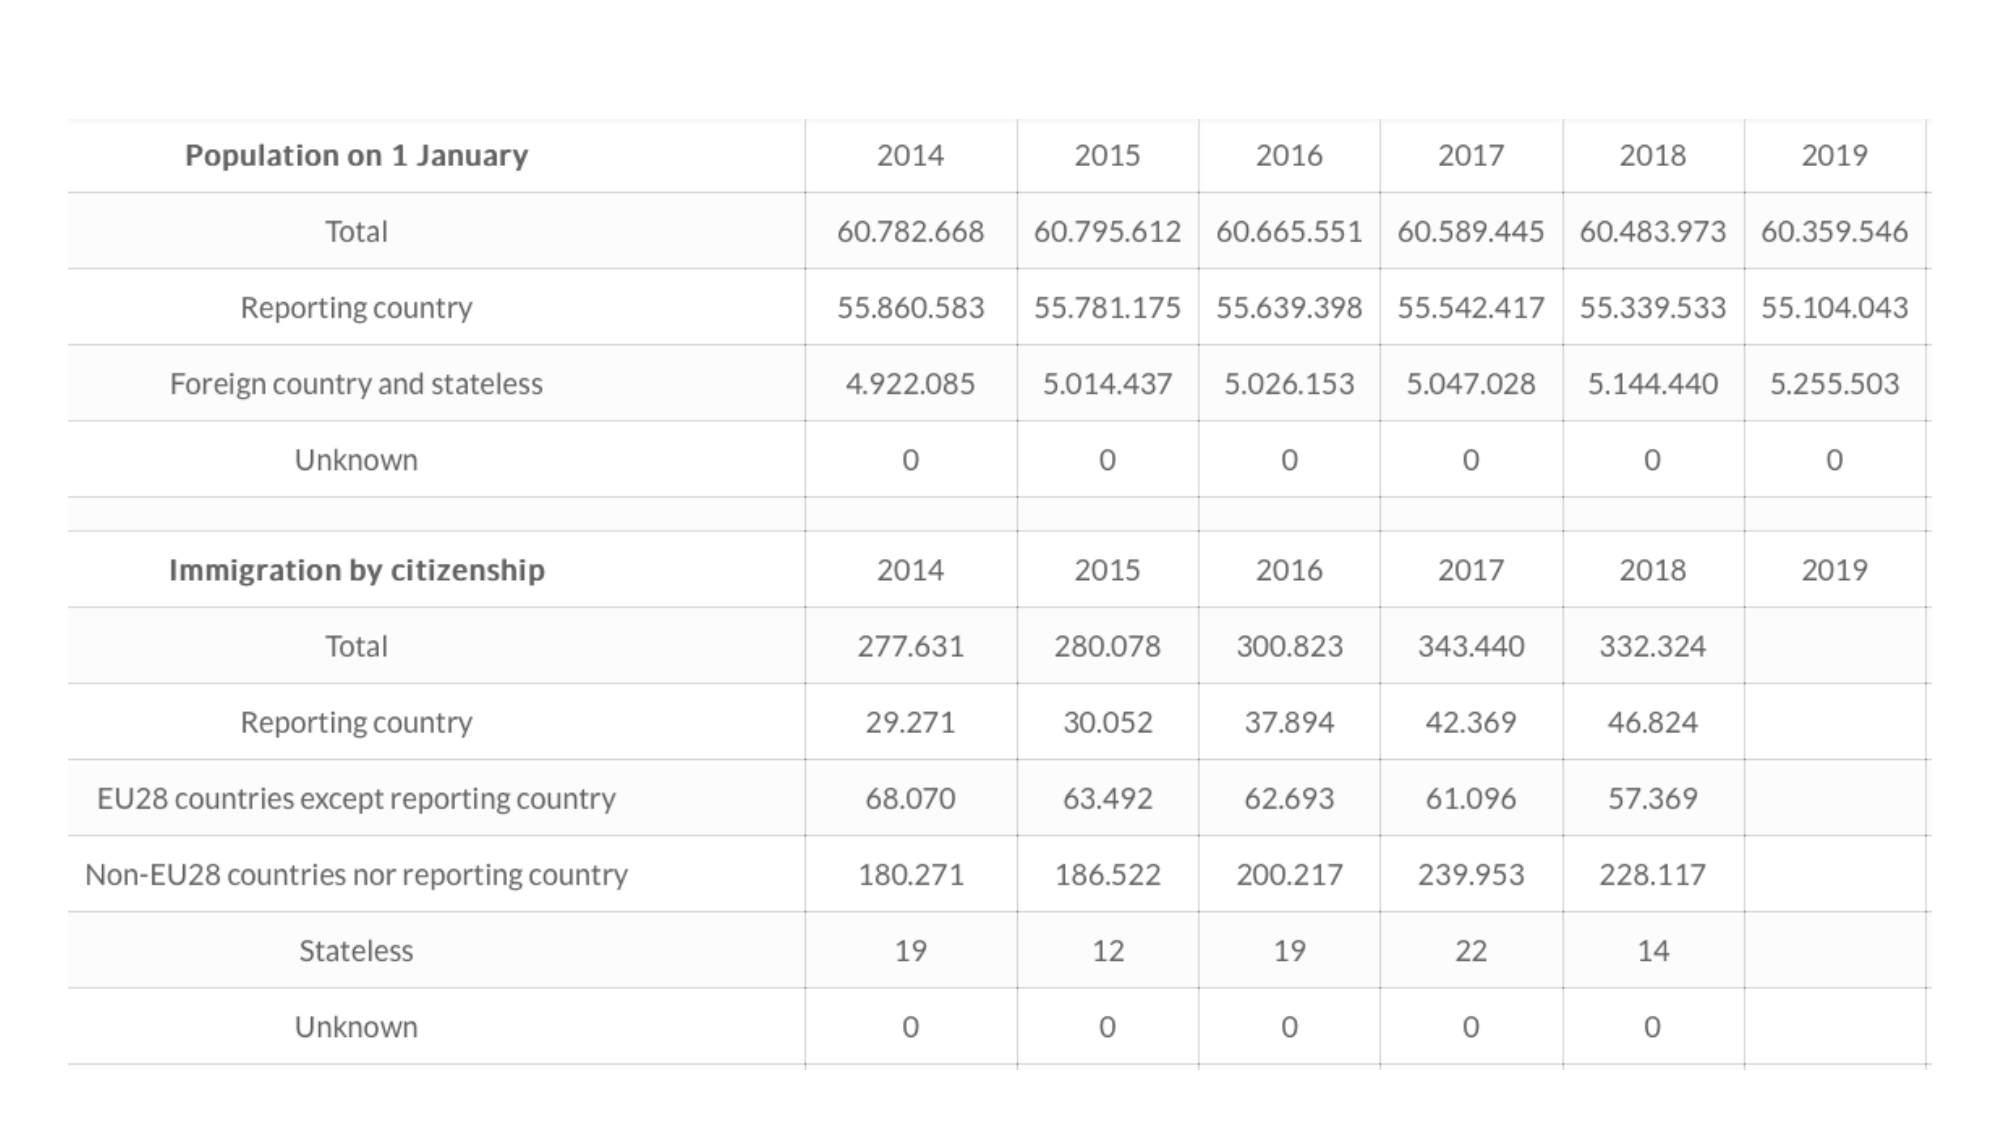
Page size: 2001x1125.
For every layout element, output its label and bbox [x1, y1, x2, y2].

list [68, 119, 1932, 1070]
